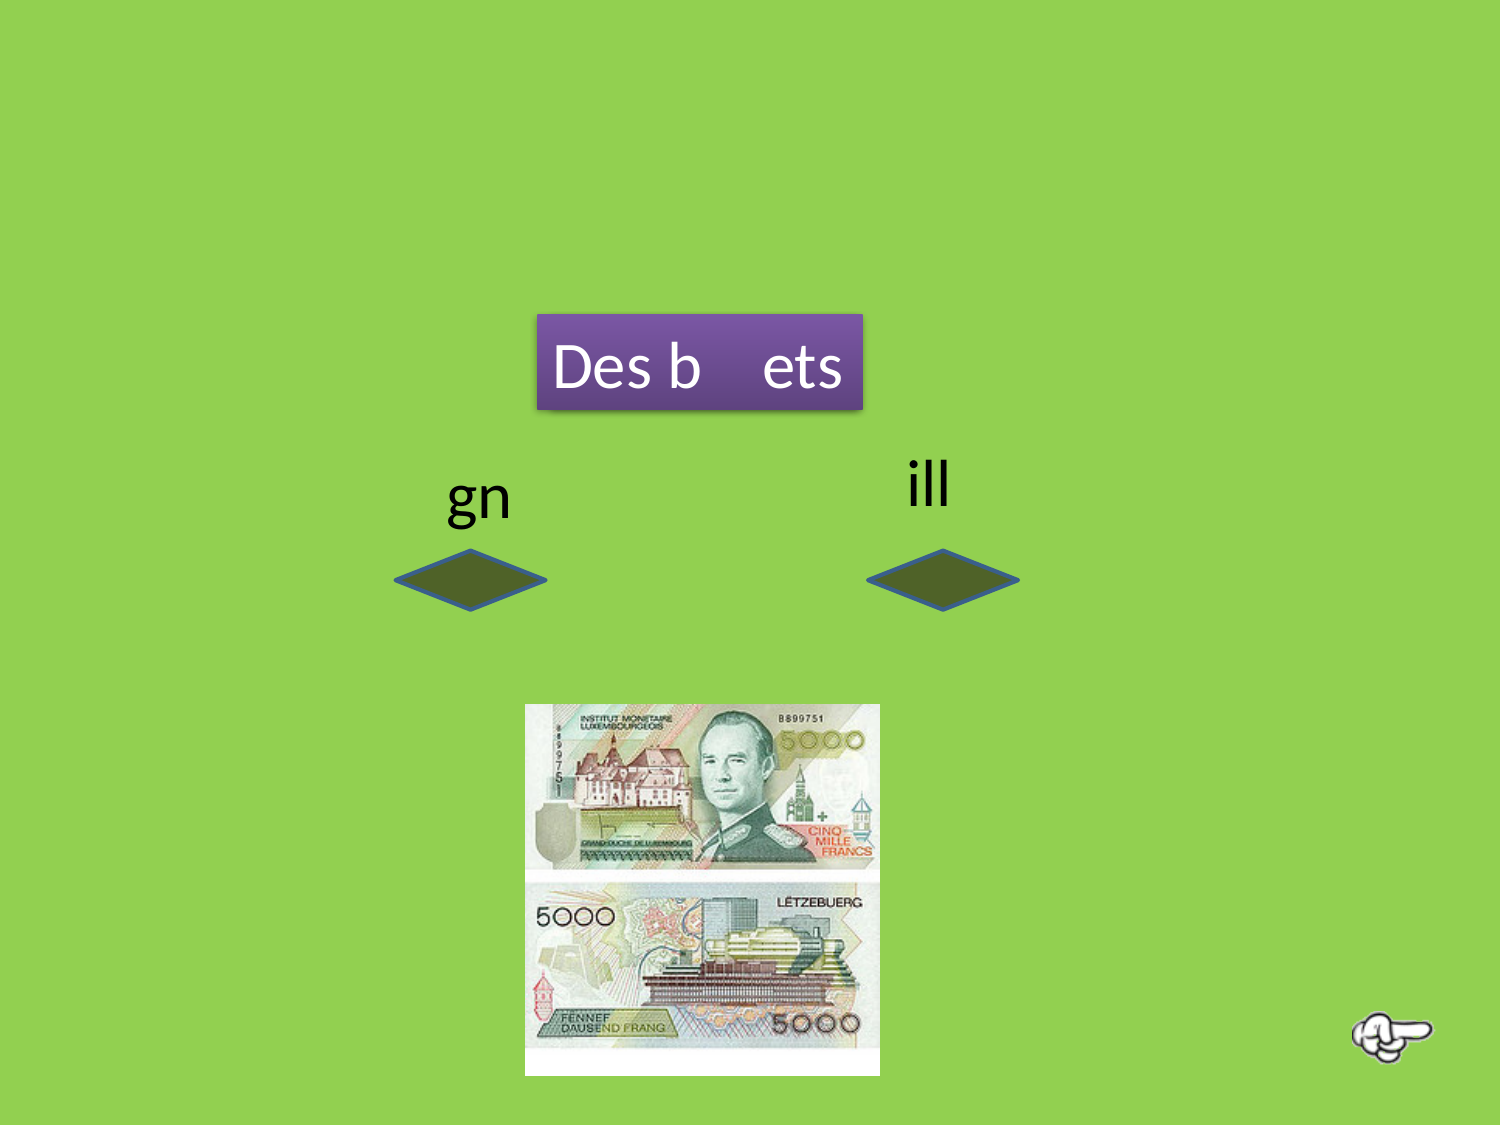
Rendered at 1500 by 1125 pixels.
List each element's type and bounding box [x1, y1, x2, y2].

text_box [865, 548, 1021, 612]
text_box [0, 0, 1500, 1125]
text_box [393, 548, 548, 612]
picture [1352, 1011, 1470, 1067]
picture [525, 703, 881, 1076]
